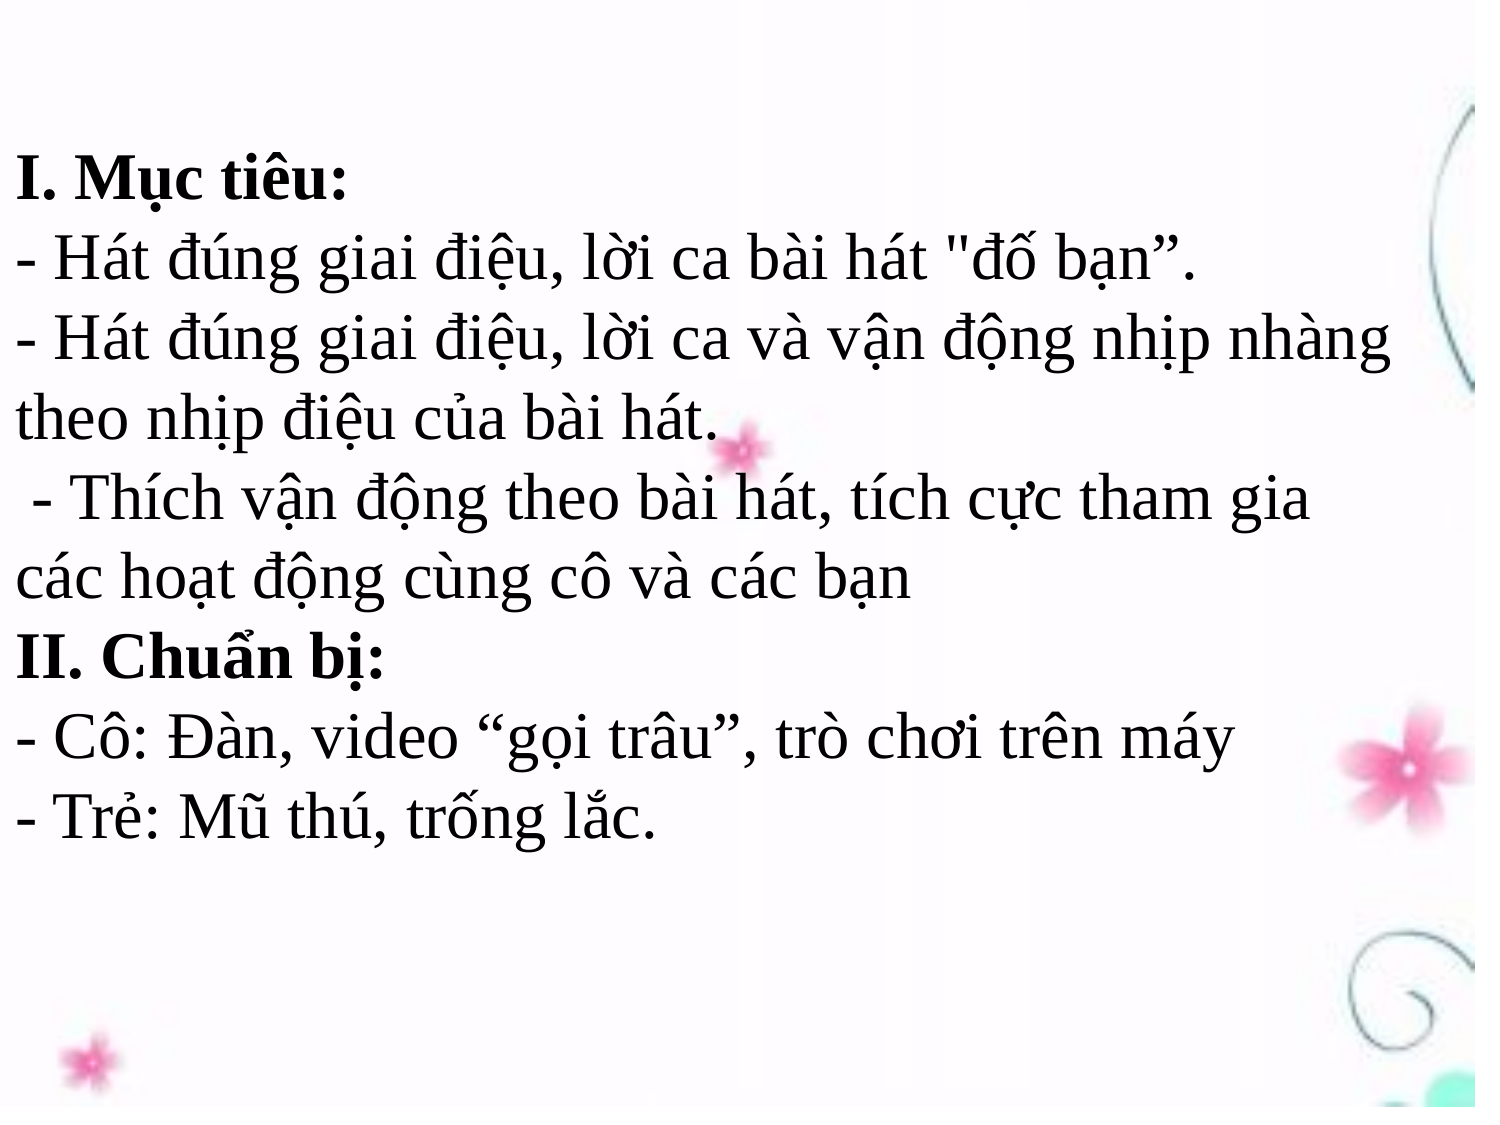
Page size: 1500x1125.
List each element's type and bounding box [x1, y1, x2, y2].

list [0, 0, 1476, 1107]
